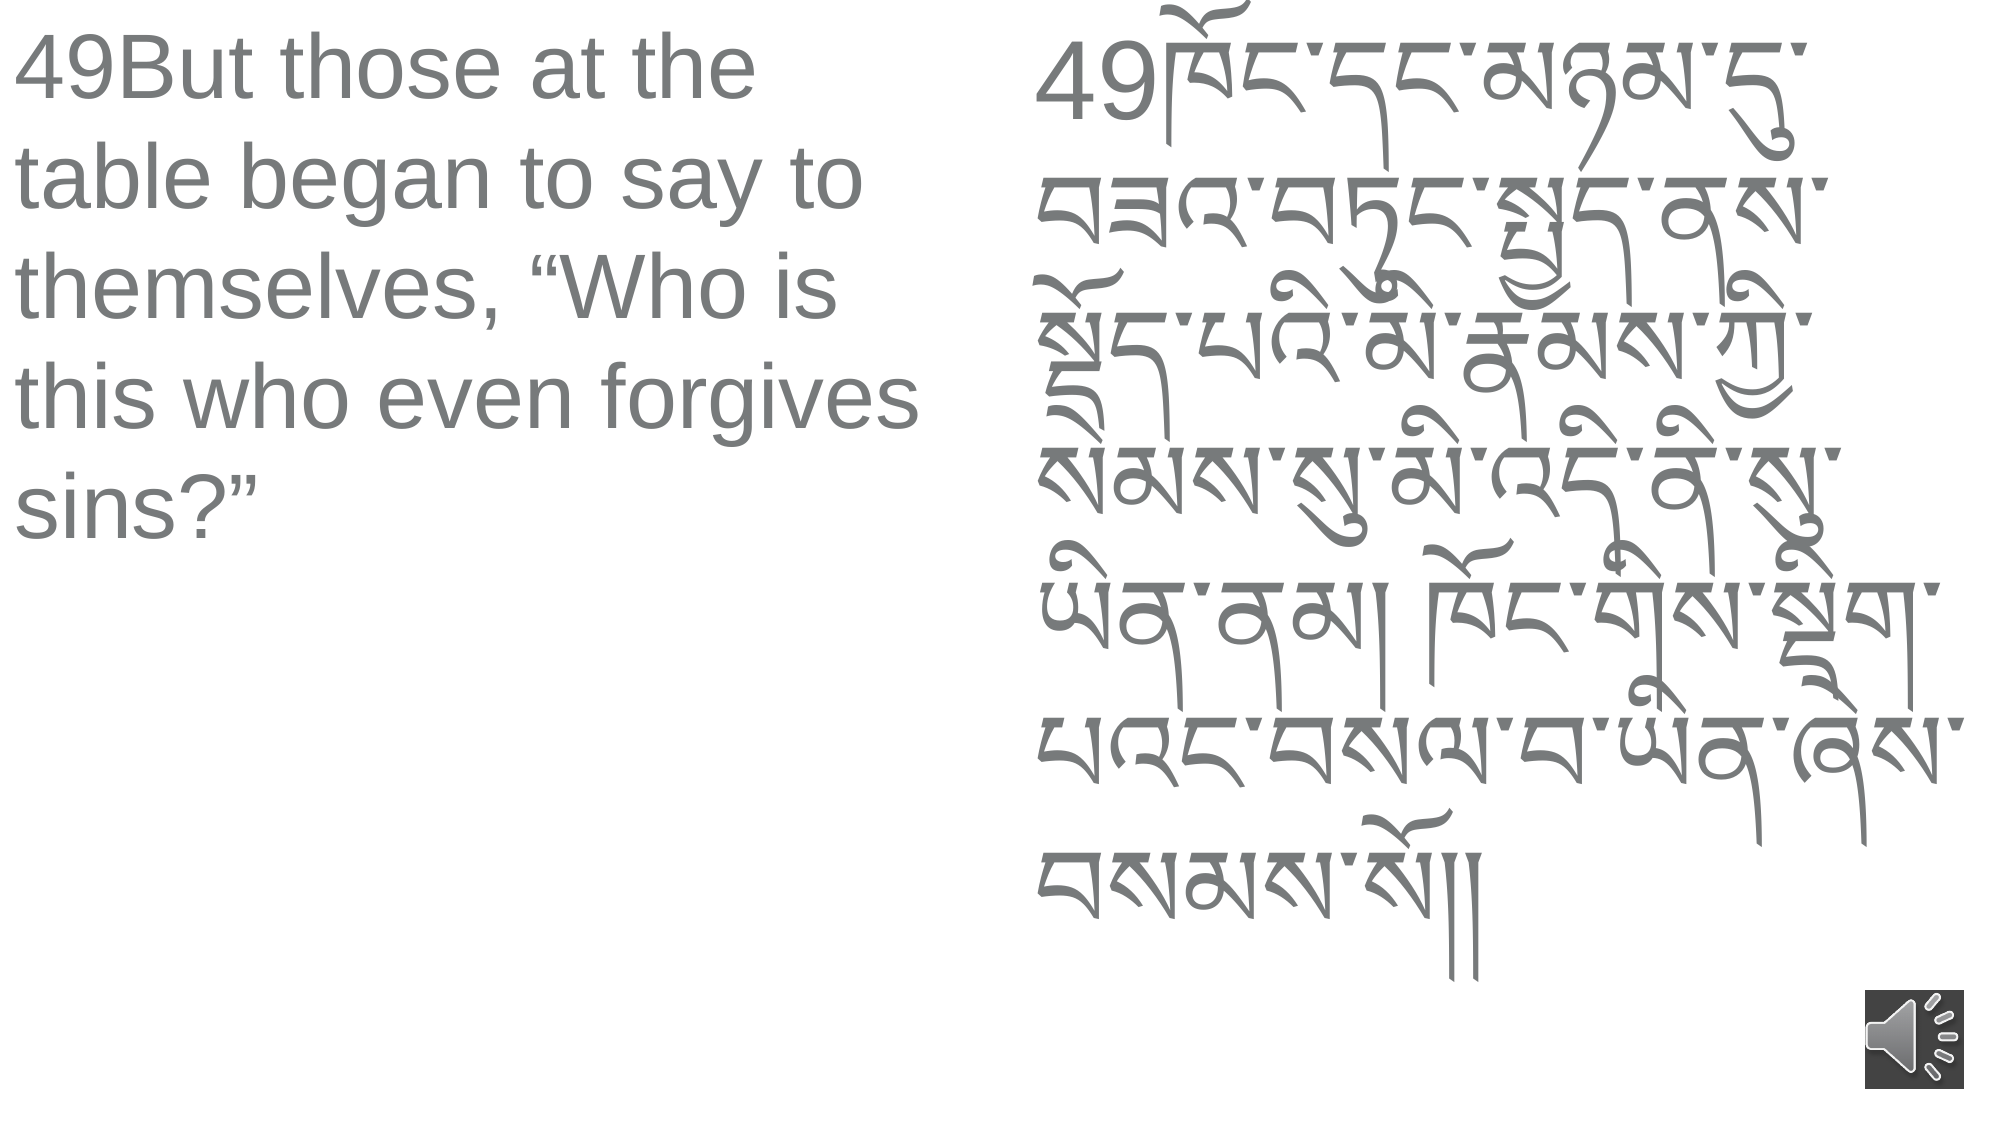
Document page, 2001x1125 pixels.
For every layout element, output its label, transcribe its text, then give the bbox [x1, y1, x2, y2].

text_box 49But those at the table began to say to themselves, “Who is this who even forgives sins?” [0, 0, 981, 1125]
picture [1864, 989, 1965, 1090]
text_box 49ཁོང་དང་མཉམ་དུ་བཟའ་བཏུང་སྤྱད་ནས་སྡོད་པའི་མི་རྣམས་ཀྱི་སེམས་སུ་མི་འདི་ནི་སུ་ཡིན༌ནམ། ཁོང་གིས་སྡིག་པའང་བསལ་བ་ཡིན་ཞེས་བསམས་སོ།། [1019, 0, 2000, 1125]
